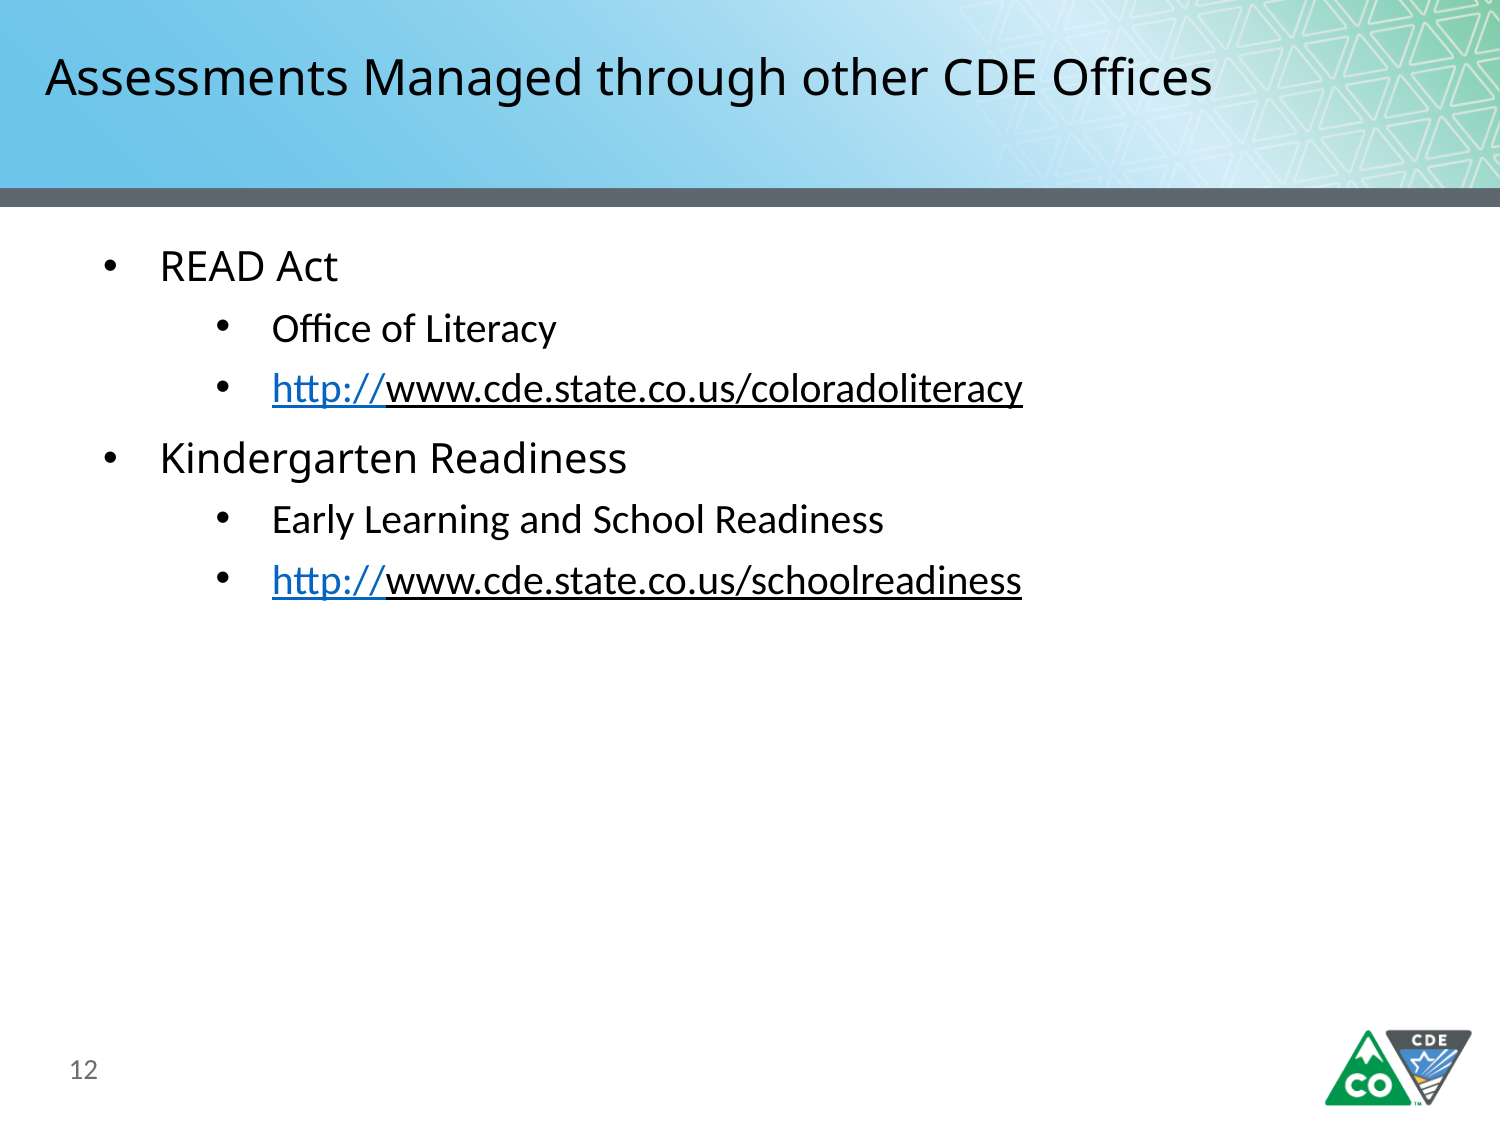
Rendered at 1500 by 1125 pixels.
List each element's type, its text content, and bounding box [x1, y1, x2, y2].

picture [1312, 1021, 1482, 1113]
slide_number 12 [45, 1042, 122, 1103]
picture [0, 0, 1500, 207]
list READ Act Office of Literacy http://www.cde.state.co.us/coloradoliteracy Kindergarten Readiness Early Learning and School Readiness http://www.cde.state.co.us/schoolreadiness [103, 239, 1397, 954]
title Assessments Managed through other CDE Offices [45, 45, 1339, 162]
